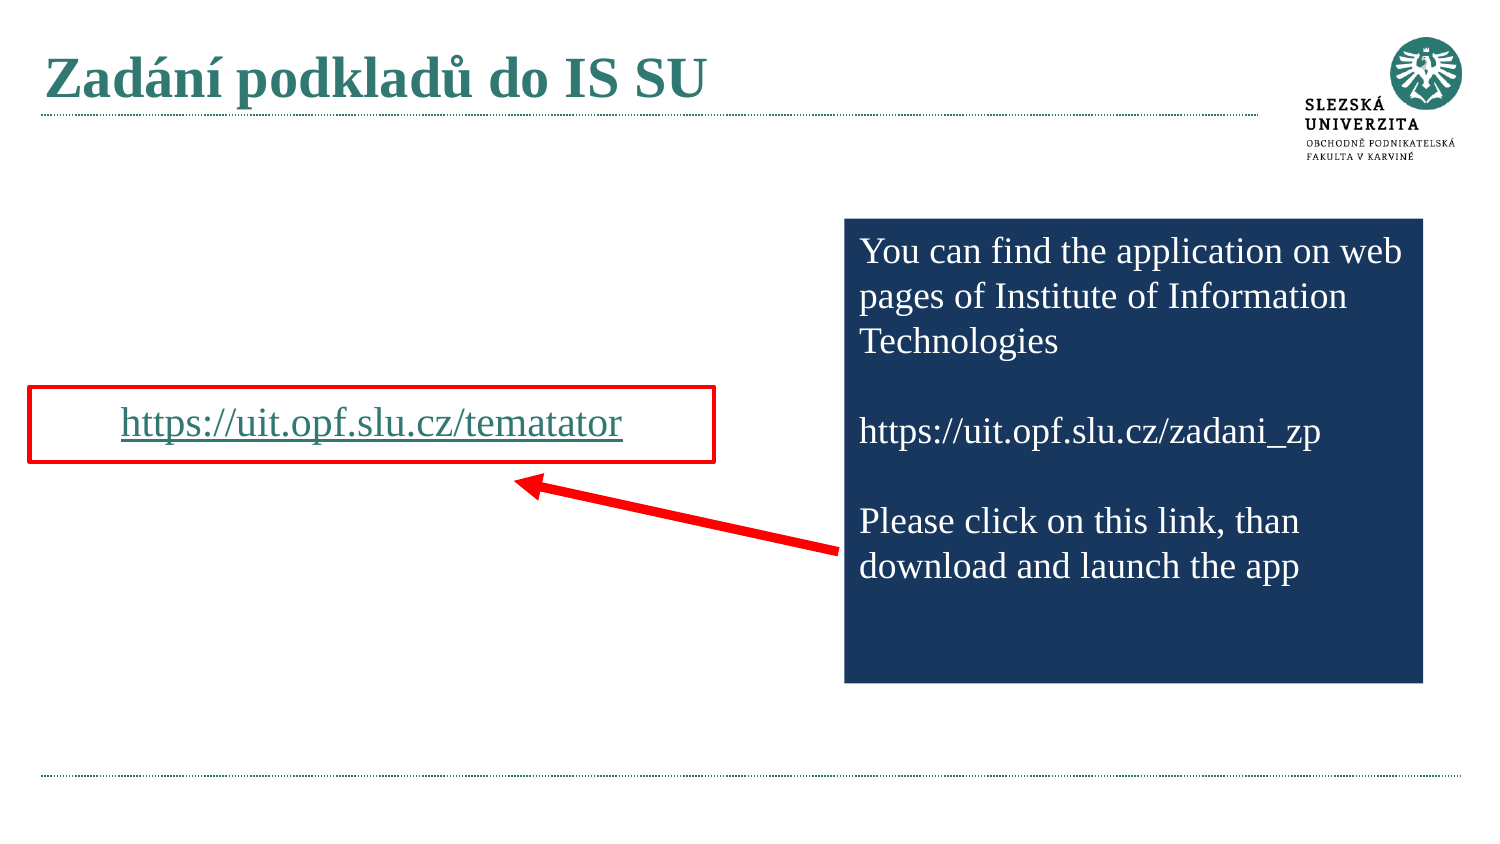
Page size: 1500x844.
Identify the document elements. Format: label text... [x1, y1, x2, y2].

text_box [513, 480, 839, 552]
text_box [27, 385, 716, 464]
title Zadání podkladů do IS SU [29, 32, 1282, 116]
picture [1305, 37, 1462, 160]
text_box You can find the application on web pages of Institute of Information Technologies https://uit.opf.slu.cz/zadani_zp Please click on this link, than download and launch the app [844, 218, 1424, 684]
text_box https://uit.opf.slu.cz/tematator [105, 387, 644, 453]
